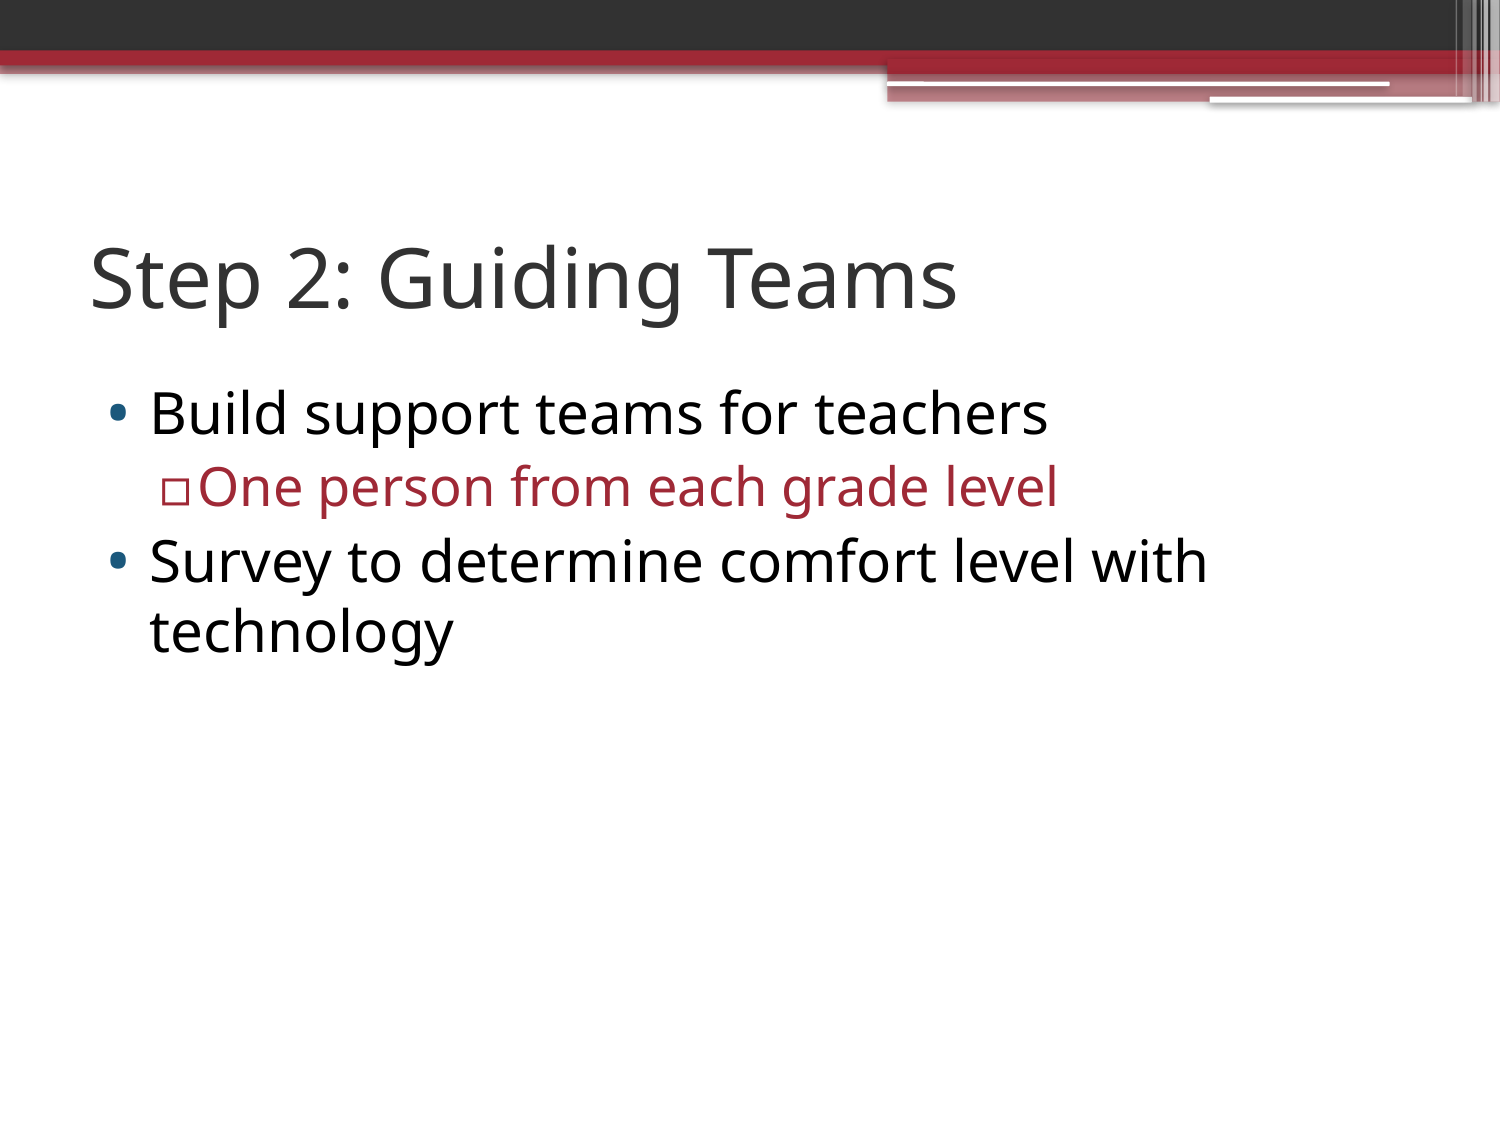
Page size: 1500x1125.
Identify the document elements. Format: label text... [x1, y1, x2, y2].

title Step 2: Guiding Teams [75, 187, 1425, 363]
list Build support teams for teachers One person from each grade level Survey to determine comfort level with technology [75, 368, 1425, 1079]
